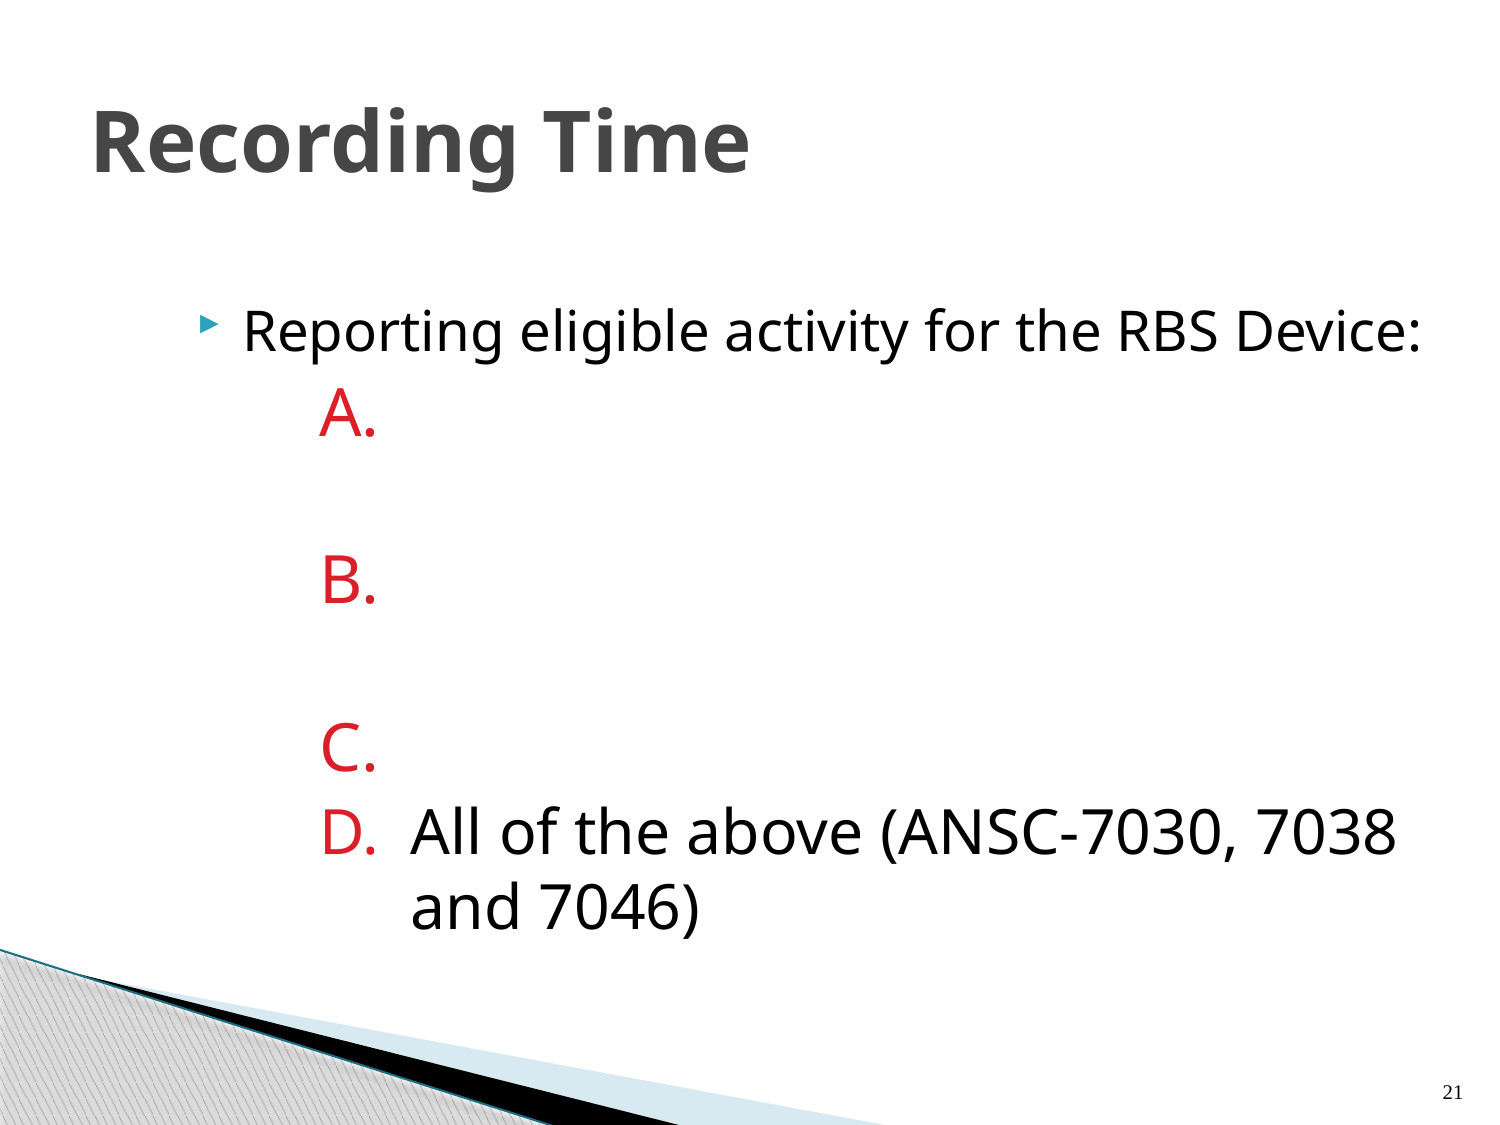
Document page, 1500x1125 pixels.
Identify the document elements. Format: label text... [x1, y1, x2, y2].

slide_number 21 [1418, 1051, 1479, 1112]
title Recording Time [75, 45, 1425, 233]
list Reporting eligible activity for the RBS Device: Mission Activity Report ANSC-7030 Vessel Examination Activity Report ANSC-7038 RBS Visitation Report ANSC-7046 All of the above (ANSC-7030, 7038 and 7046) [162, 287, 1450, 963]
